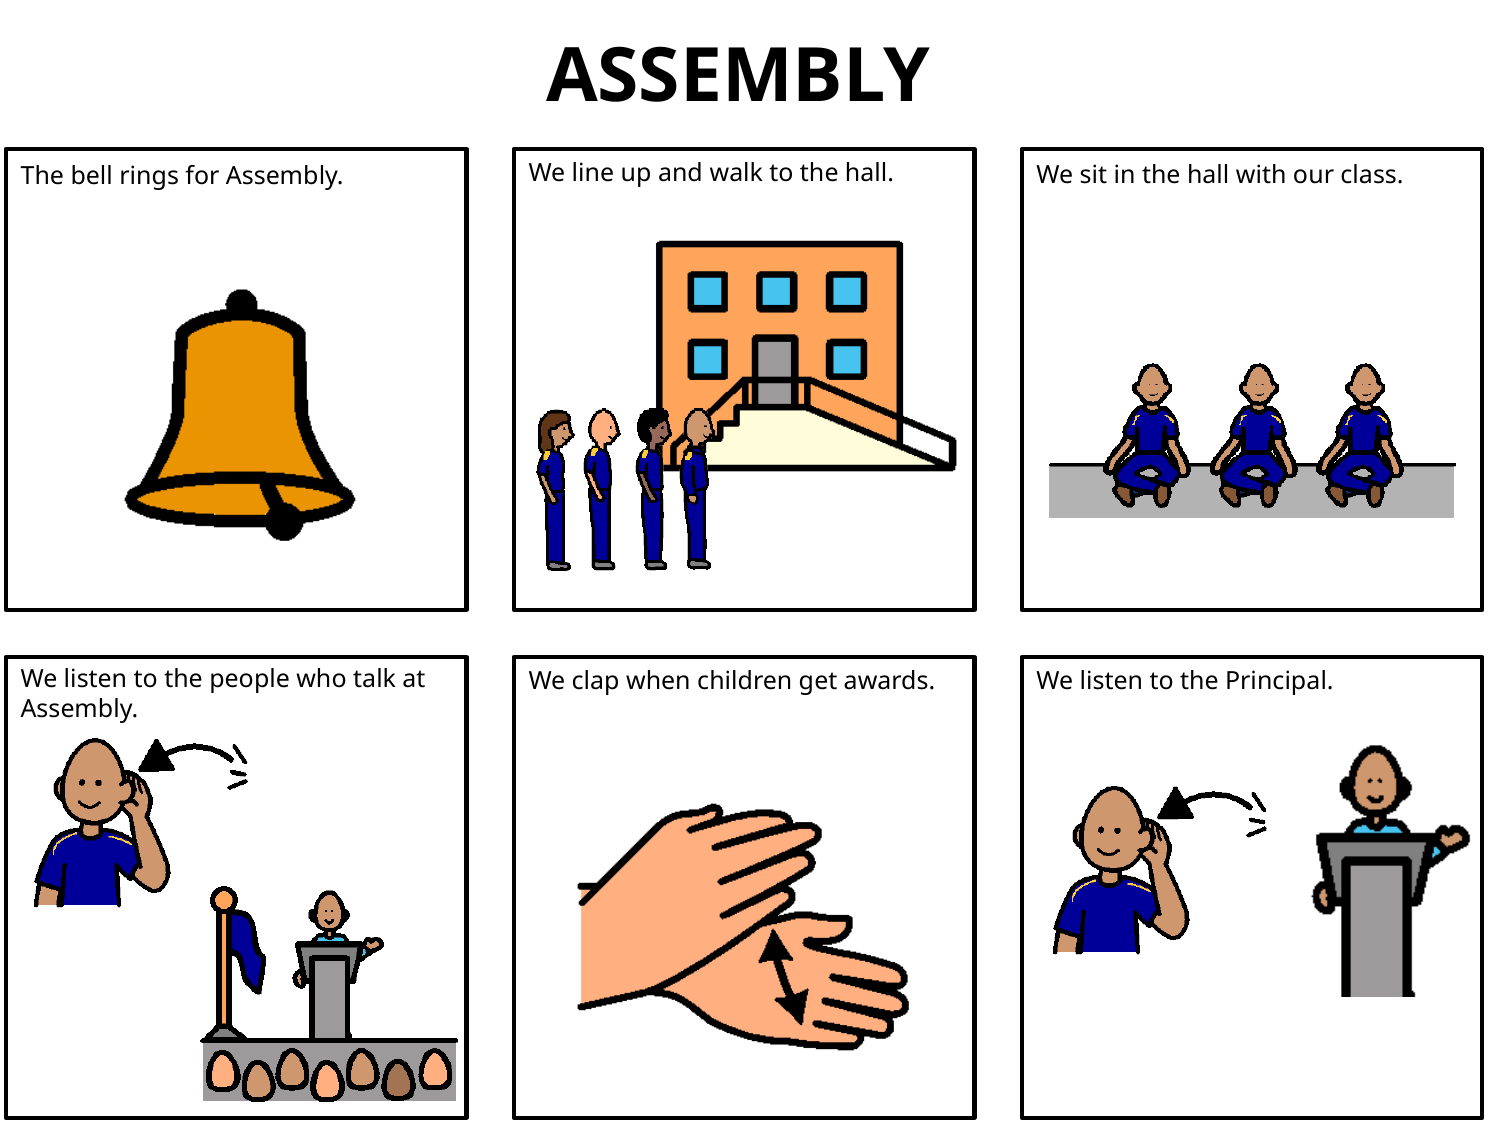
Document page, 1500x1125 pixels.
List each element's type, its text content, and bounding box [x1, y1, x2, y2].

text_box [4, 147, 469, 612]
picture [29, 727, 462, 1110]
text_box [512, 655, 977, 1120]
text_box We listen to the people who talk at Assembly. [5, 655, 467, 771]
text_box We listen to the Principal. [1021, 656, 1483, 702]
picture [572, 782, 911, 1071]
text_box We line up and walk to the hall. [513, 149, 975, 234]
text_box ASSEMBLY [29, 19, 1447, 124]
picture [1283, 729, 1471, 997]
text_box We clap when children get awards. [513, 656, 975, 702]
picture [1042, 354, 1459, 528]
text_box [1020, 147, 1484, 612]
text_box We sit in the hall with our class. [1021, 151, 1471, 226]
text_box [1020, 655, 1484, 1120]
text_box [4, 655, 469, 1120]
picture [1048, 774, 1270, 965]
text_box [512, 147, 977, 612]
text_box The bell rings for Assembly. [5, 151, 467, 197]
picture [52, 255, 421, 567]
picture [528, 217, 963, 587]
